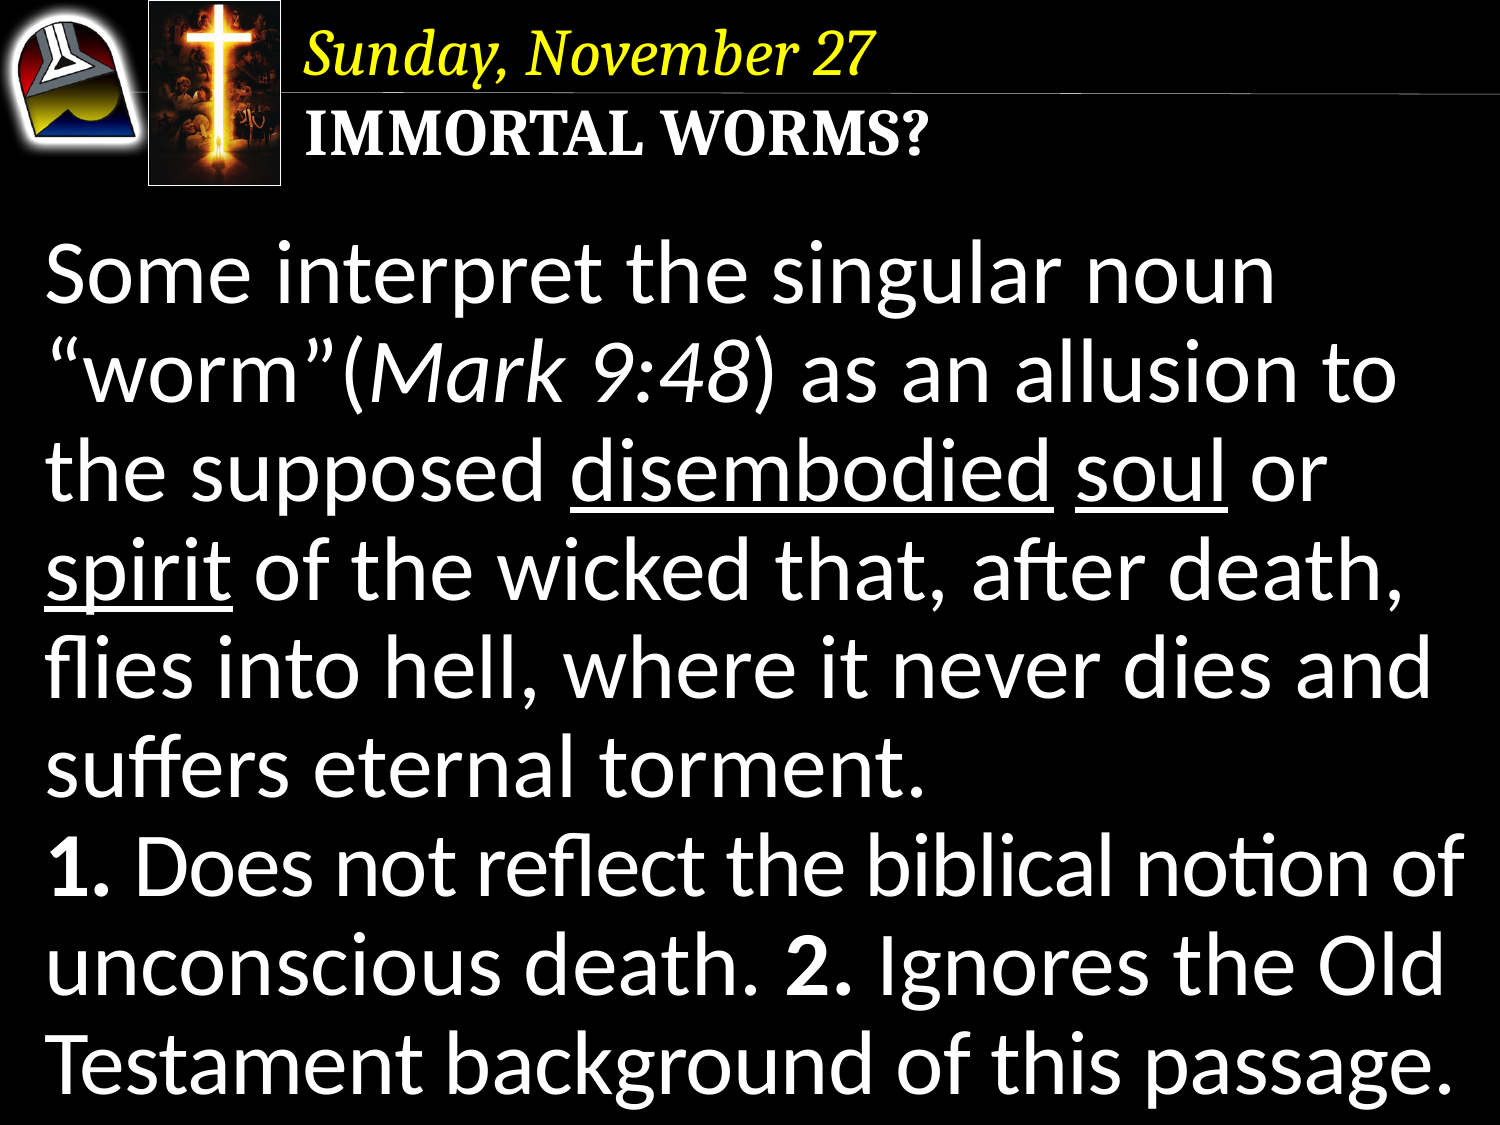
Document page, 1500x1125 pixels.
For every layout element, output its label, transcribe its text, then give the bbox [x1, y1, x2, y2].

picture [149, 1, 280, 185]
text_box Some interpret the singular noun “worm”(Mark 9:48) as an allusion to the supposed disembodied soul or spirit of the wicked that, after death, flies into hell, where it never dies and suffers eternal torment. 1. Does not reflect the biblical notion of unconscious death. [0, 216, 1500, 1023]
text_box Sunday, November 27 Immortal Worms? [283, 1, 1500, 176]
text_box Some interpret the singular noun “worm”(Mark 9:48) as an allusion to the supposed disembodied soul or spirit of the wicked that, after death, flies into hell, where it never dies and suffers eternal torment. 1. Does not reflect the biblical notion of unconscious death. 2. Ignores the Old Testament background of this passage. [0, 1023, 1500, 1122]
picture [0, 0, 148, 159]
